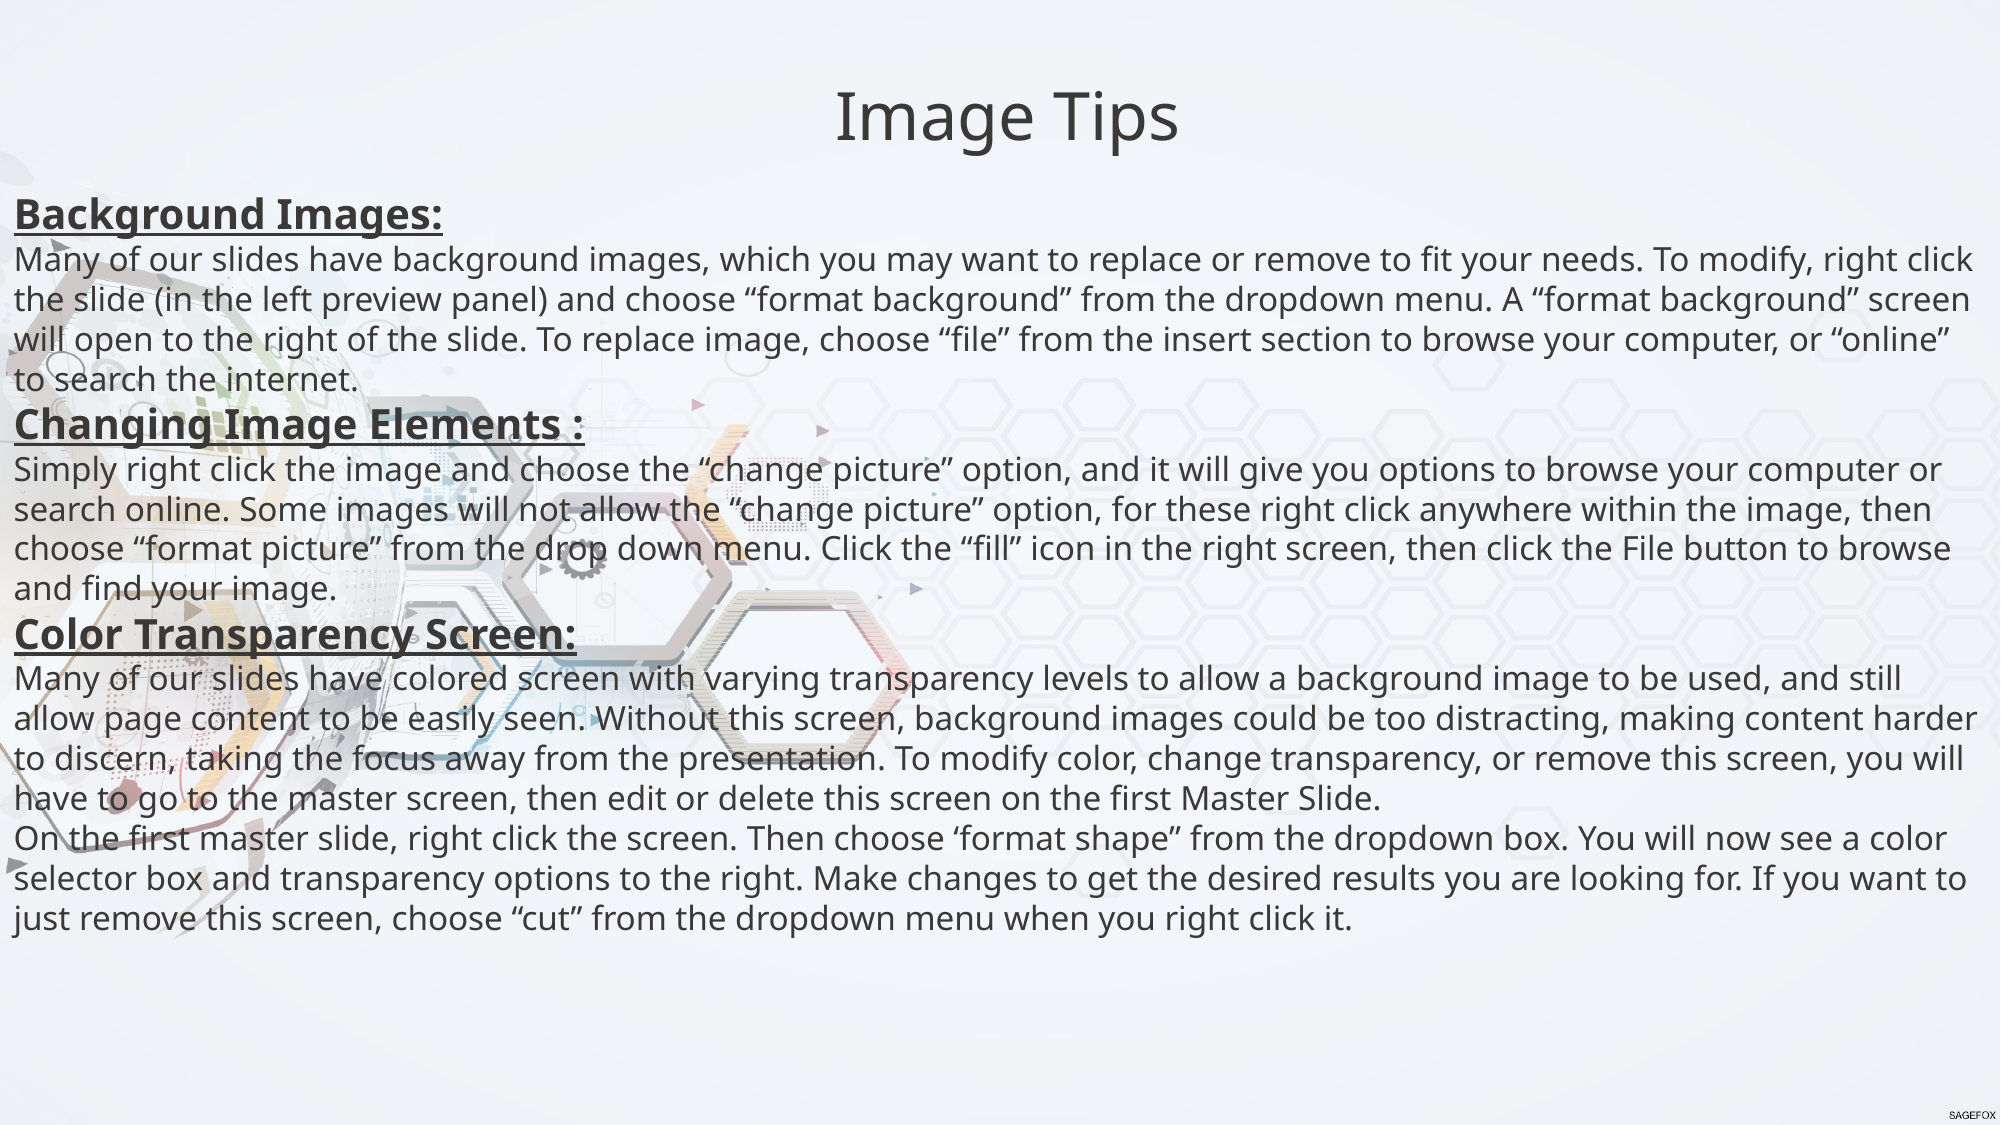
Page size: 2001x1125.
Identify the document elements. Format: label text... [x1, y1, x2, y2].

title Image Tips [597, 59, 1420, 177]
text_box Background Images: Many of our slides have background images, which you may want to replace or remove to fit your needs. To modify, right click the slide (in the left preview panel) and choose “format background” from the dropdown menu. A “format background” screen will open to the right of the slide. To replace image, choose “file” from the insert section to browse your computer, or “online” to search the internet. Changing Image Elements : Simply right click the image and choose the “change picture” option, and it will give you options to browse your computer or search online. Some images will not allow the “change picture” option, for these right click anywhere within the image, then choose “format picture” from the drop down menu. Click the “fill” icon in the right screen, then click the File button to browse and find your image. Color Transparency Screen: Many of our slides have colored screen with varying transparency levels to allow a background image to be used, and still allow page content to be easily seen. Without this screen, background images could be too distracting, making content harder to discern, taking the focus away from the presentation. To modify color, change transparency, or remove this screen, you will have to go to the master screen, then edit or delete this screen on the first Master Slide. On the first master slide, right click the screen. Then choose ‘format shape” from the dropdown box. You will now see a color selector box and transparency options to the right. Make changes to get the desired results you are looking for. If you want to just remove this screen, choose “cut” from the dropdown menu when you right click it. [0, 0, 2000, 1125]
